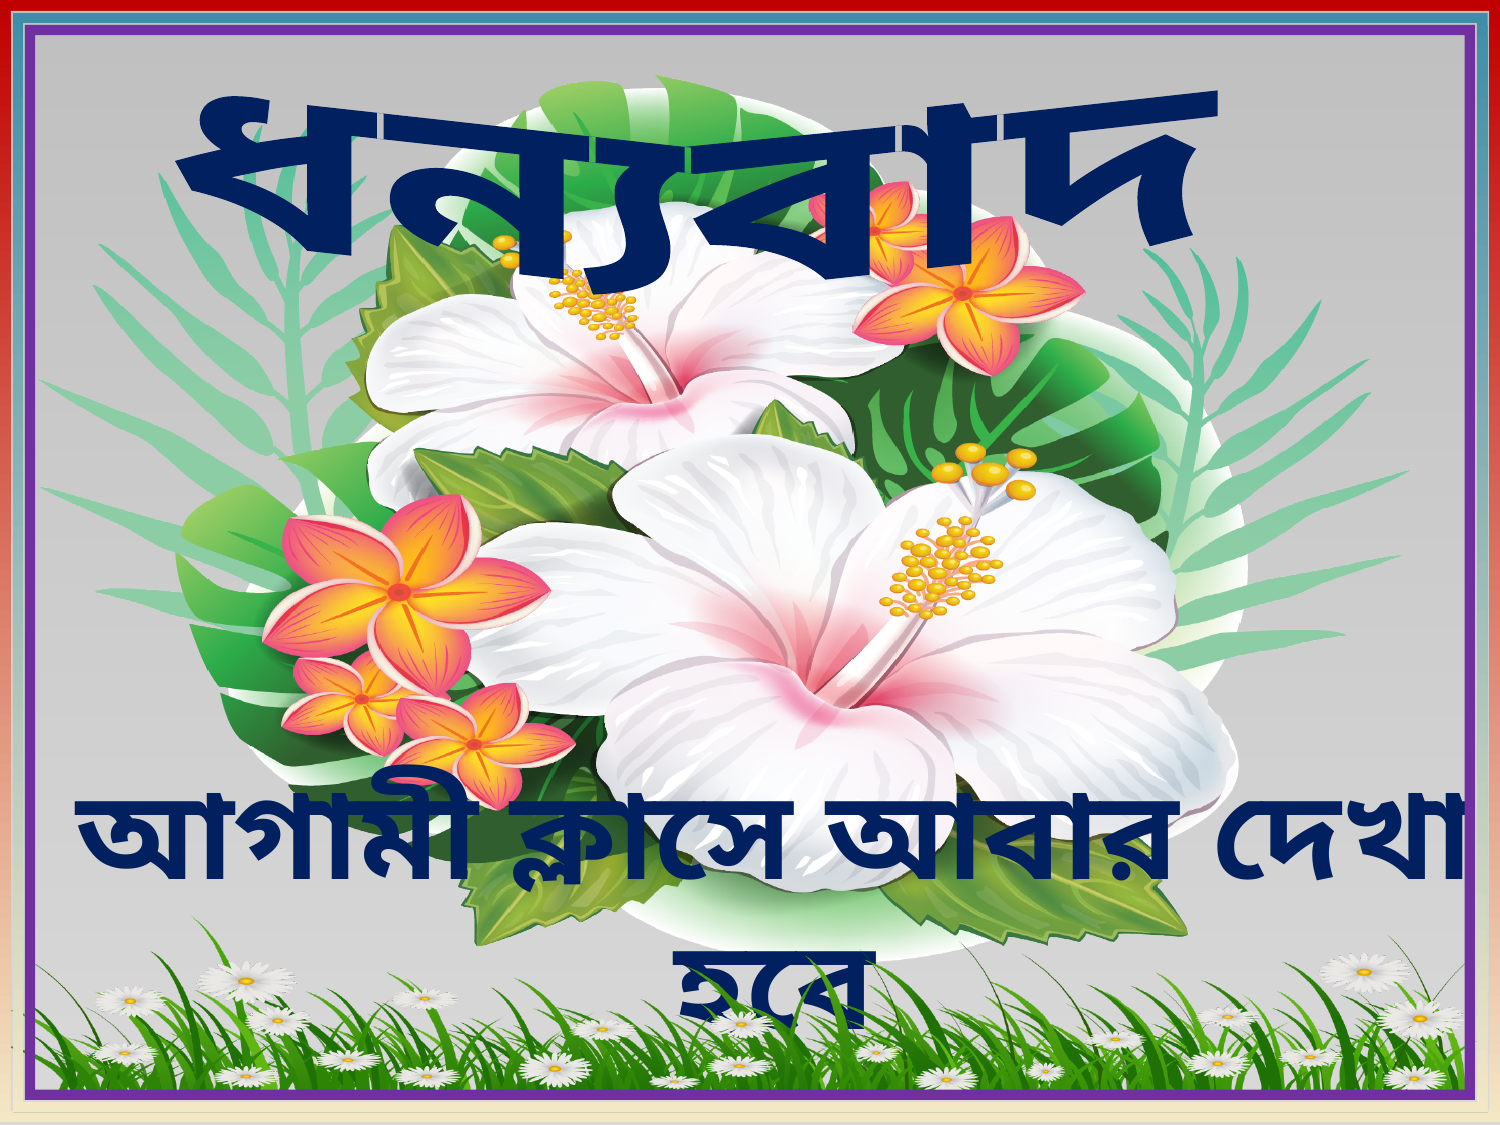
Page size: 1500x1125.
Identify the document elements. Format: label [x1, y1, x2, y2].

text_box [0, 0, 1500, 1122]
